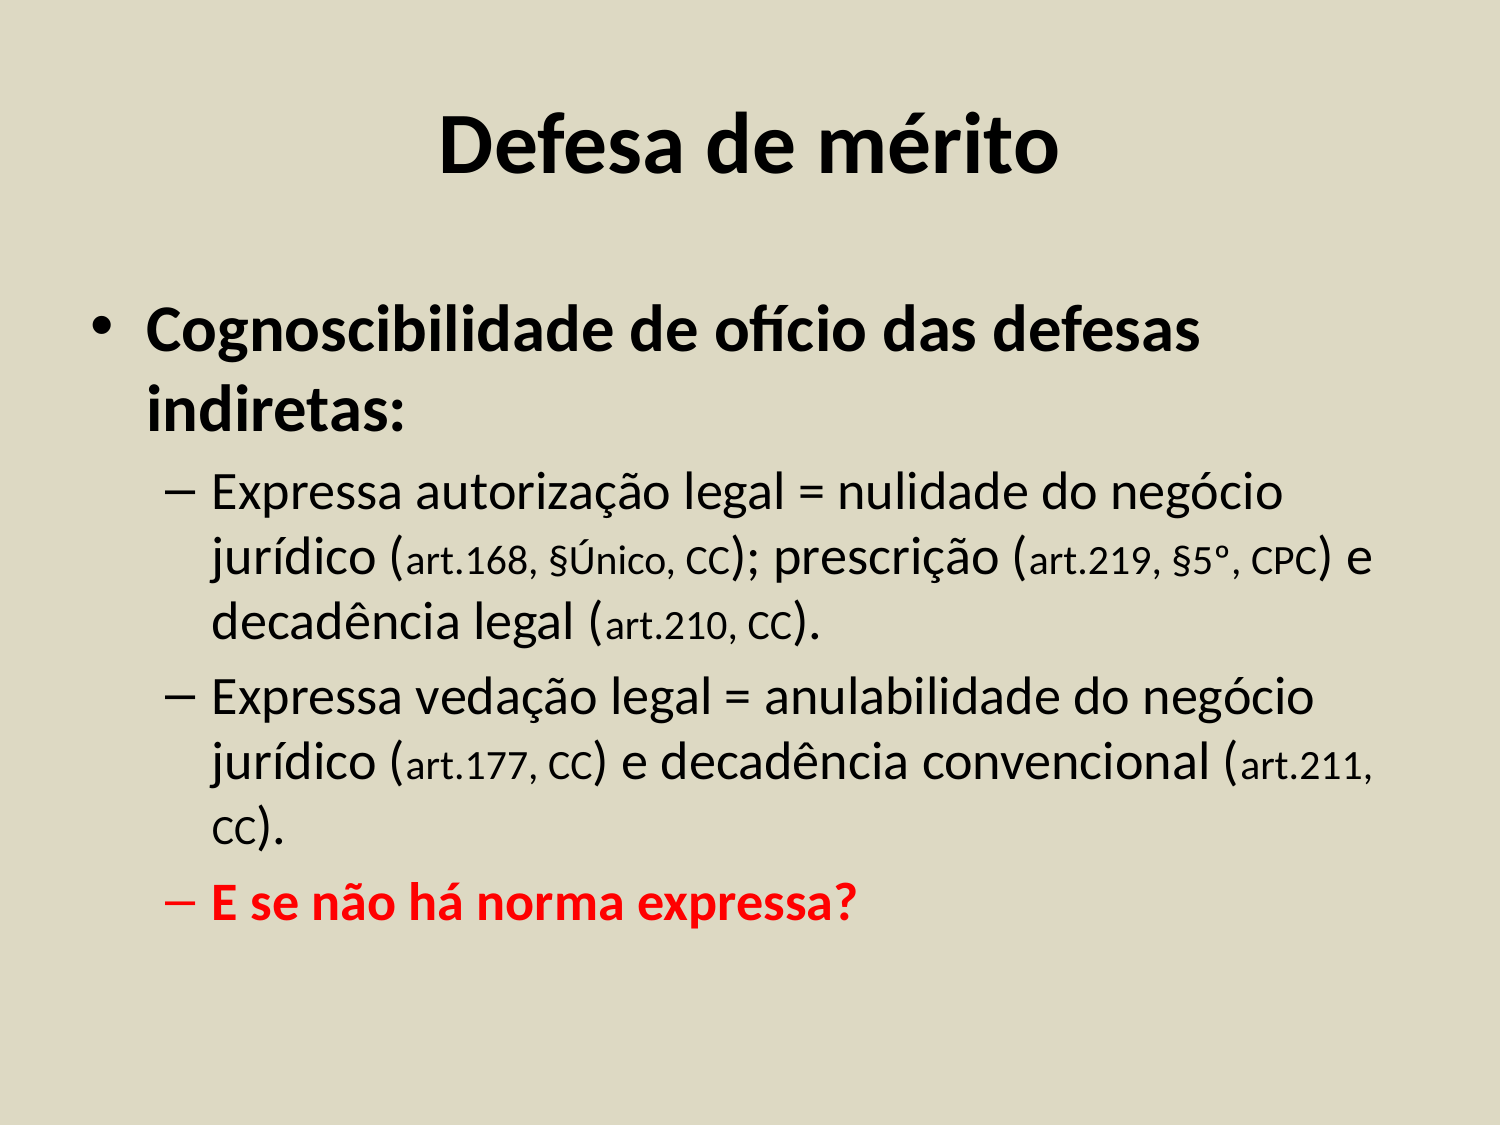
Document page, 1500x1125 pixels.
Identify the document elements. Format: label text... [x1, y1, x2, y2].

list Cognoscibilidade de ofício das defesas indiretas: Expressa autorização legal = nulidade do negócio jurídico (art.168, §Único, CC); prescrição (art.219, §5º, CPC) e decadência legal (art.210, CC). Expressa vedação legal = anulabilidade do negócio jurídico (art.177, CC) e decadência convencional (art.211, CC). E se não há norma expressa? [75, 276, 1425, 1035]
title Defesa de mérito [75, 45, 1425, 233]
